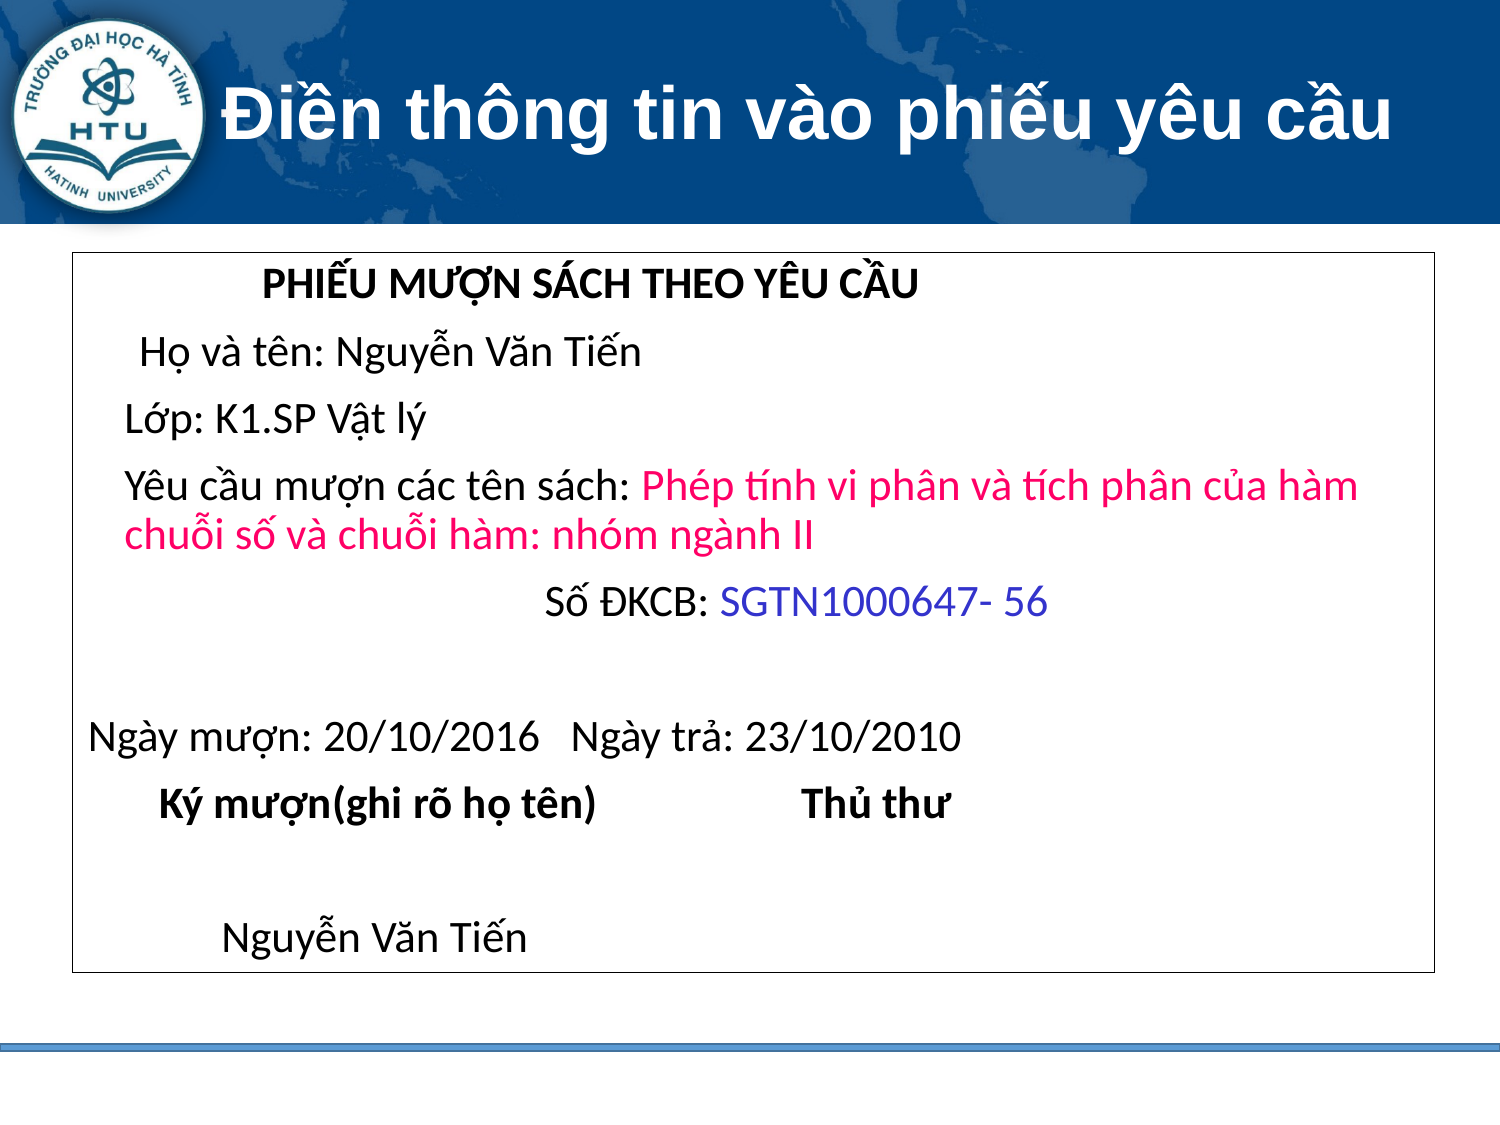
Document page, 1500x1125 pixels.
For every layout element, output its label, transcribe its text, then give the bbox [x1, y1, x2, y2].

list PHIẾU MƯỢN SÁCH THEO YÊU CẦU Họ và tên: Nguyễn Văn Tiến Lớp: K1.SP Vật lý Yêu cầu mượn các tên sách: Phép tính vi phân và tích phân của hàm chuỗi số và chuỗi hàm: nhóm ngành II Số ĐKCB: SGTN1000647- 56 Ngày mượn: 20/10/2016 Ngày trả: 23/10/2010 Ký mượn(ghi rõ họ tên) Thủ thư Nguyễn Văn Tiến [72, 252, 1435, 973]
title Điền thông tin vào phiếu yêu cầu [228, 30, 1479, 201]
picture [0, 0, 1500, 224]
